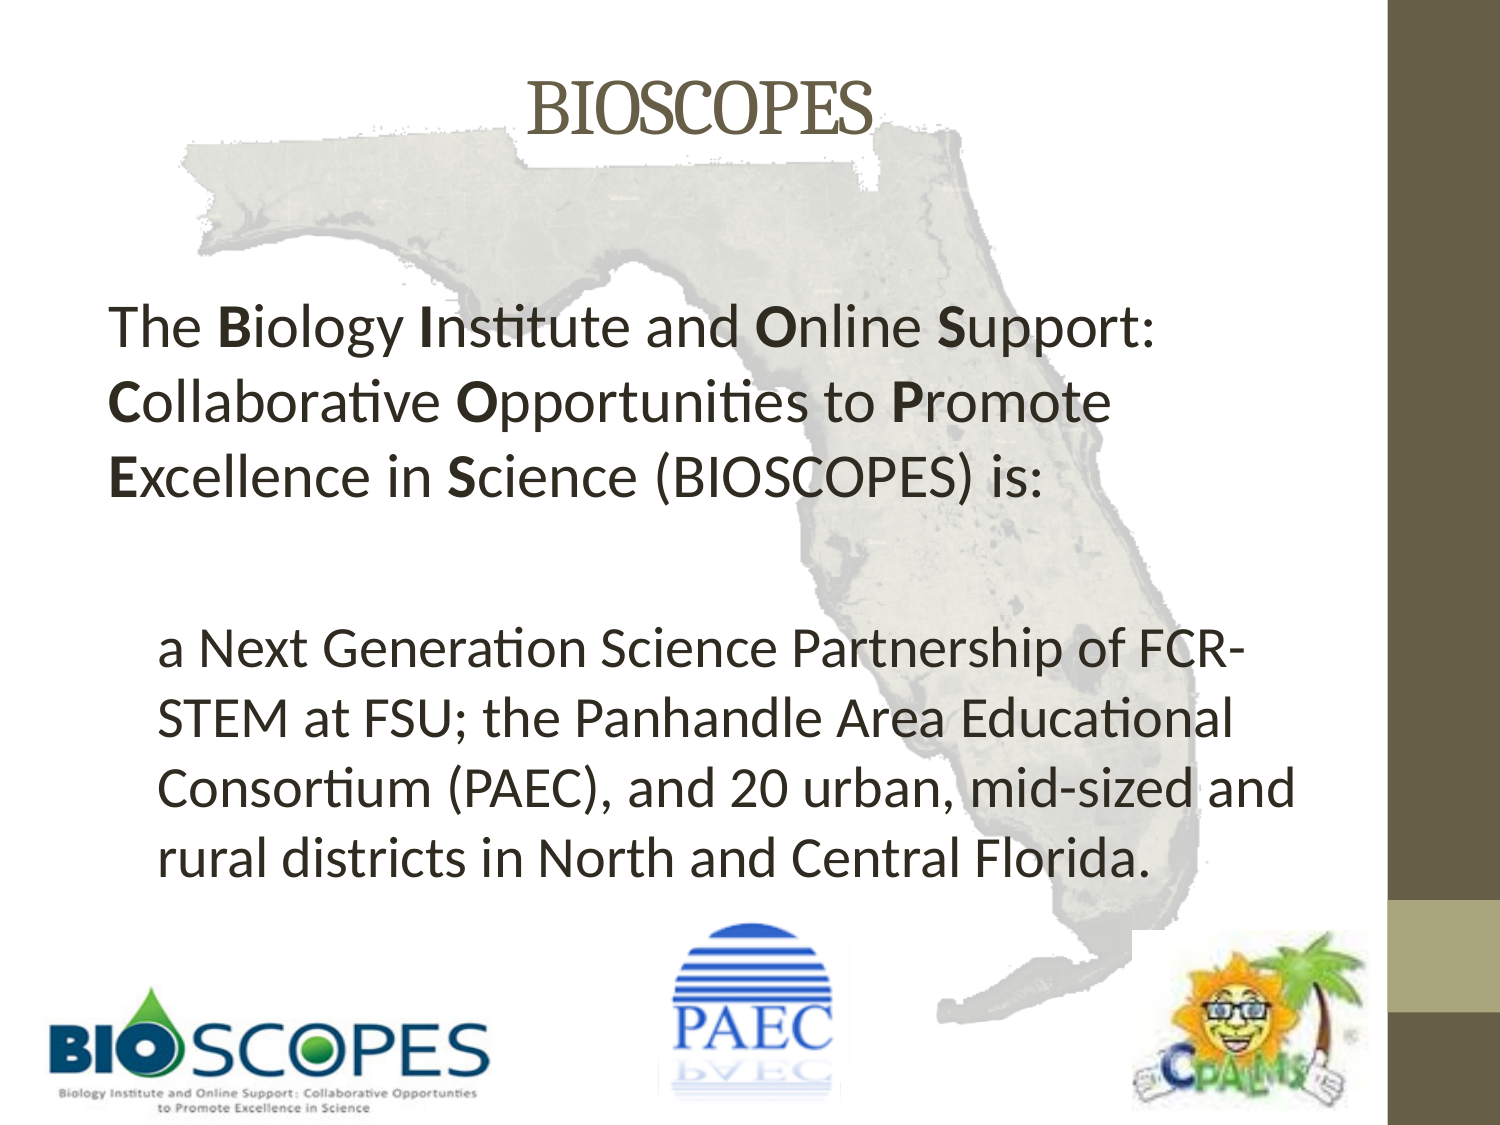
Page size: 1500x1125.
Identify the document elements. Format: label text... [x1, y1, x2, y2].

list The Biology Institute and Online Support: Collaborative Opportunities to Promote Excellence in Science (BIOSCOPES) is: a Next Generation Science Partnership of FCR-STEM at FSU; the Panhandle Area Educational Consortium (PAEC), and 20 urban, mid-sized and rural districts in North and Central Florida. [75, 277, 1325, 1107]
title BIOSCOPES [75, 8, 1325, 197]
picture [0, 0, 1387, 1125]
